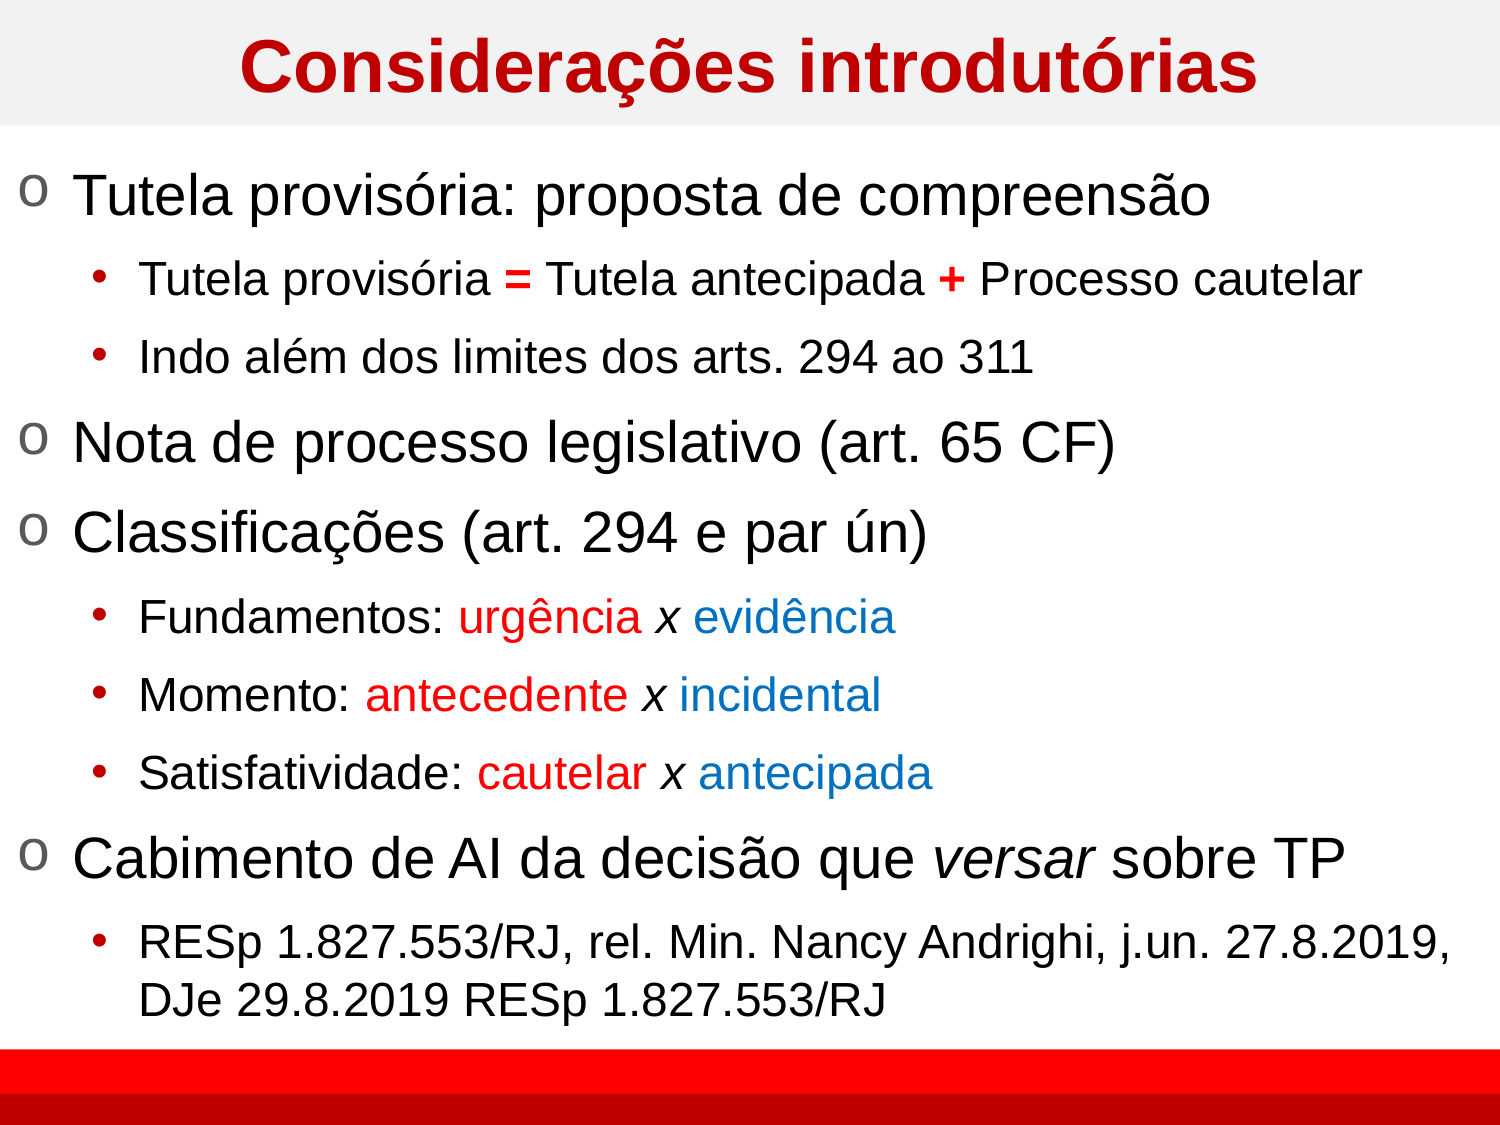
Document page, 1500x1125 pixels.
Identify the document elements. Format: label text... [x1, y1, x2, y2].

text_box [0, 1092, 1500, 1125]
text_box [0, 1047, 1500, 1092]
title Considerações introdutórias [0, 0, 1500, 126]
list Tutela provisória: proposta de compreensão Tutela provisória = Tutela antecipada + Processo cautelar Indo além dos limites dos arts. 294 ao 311 Nota de processo legislativo (art. 65 CF) Classificações (art. 294 e par ún) Fundamentos: urgência x evidência Momento: antecedente x incidental Satisfatividade: cautelar x antecipada Cabimento de AI da decisão que versar sobre TP RESp 1.827.553/RJ, rel. Min. Nancy Andrighi, j.un. 27.8.2019, DJe 29.8.2019 RESp 1.827.553/RJ [1, 149, 1500, 976]
